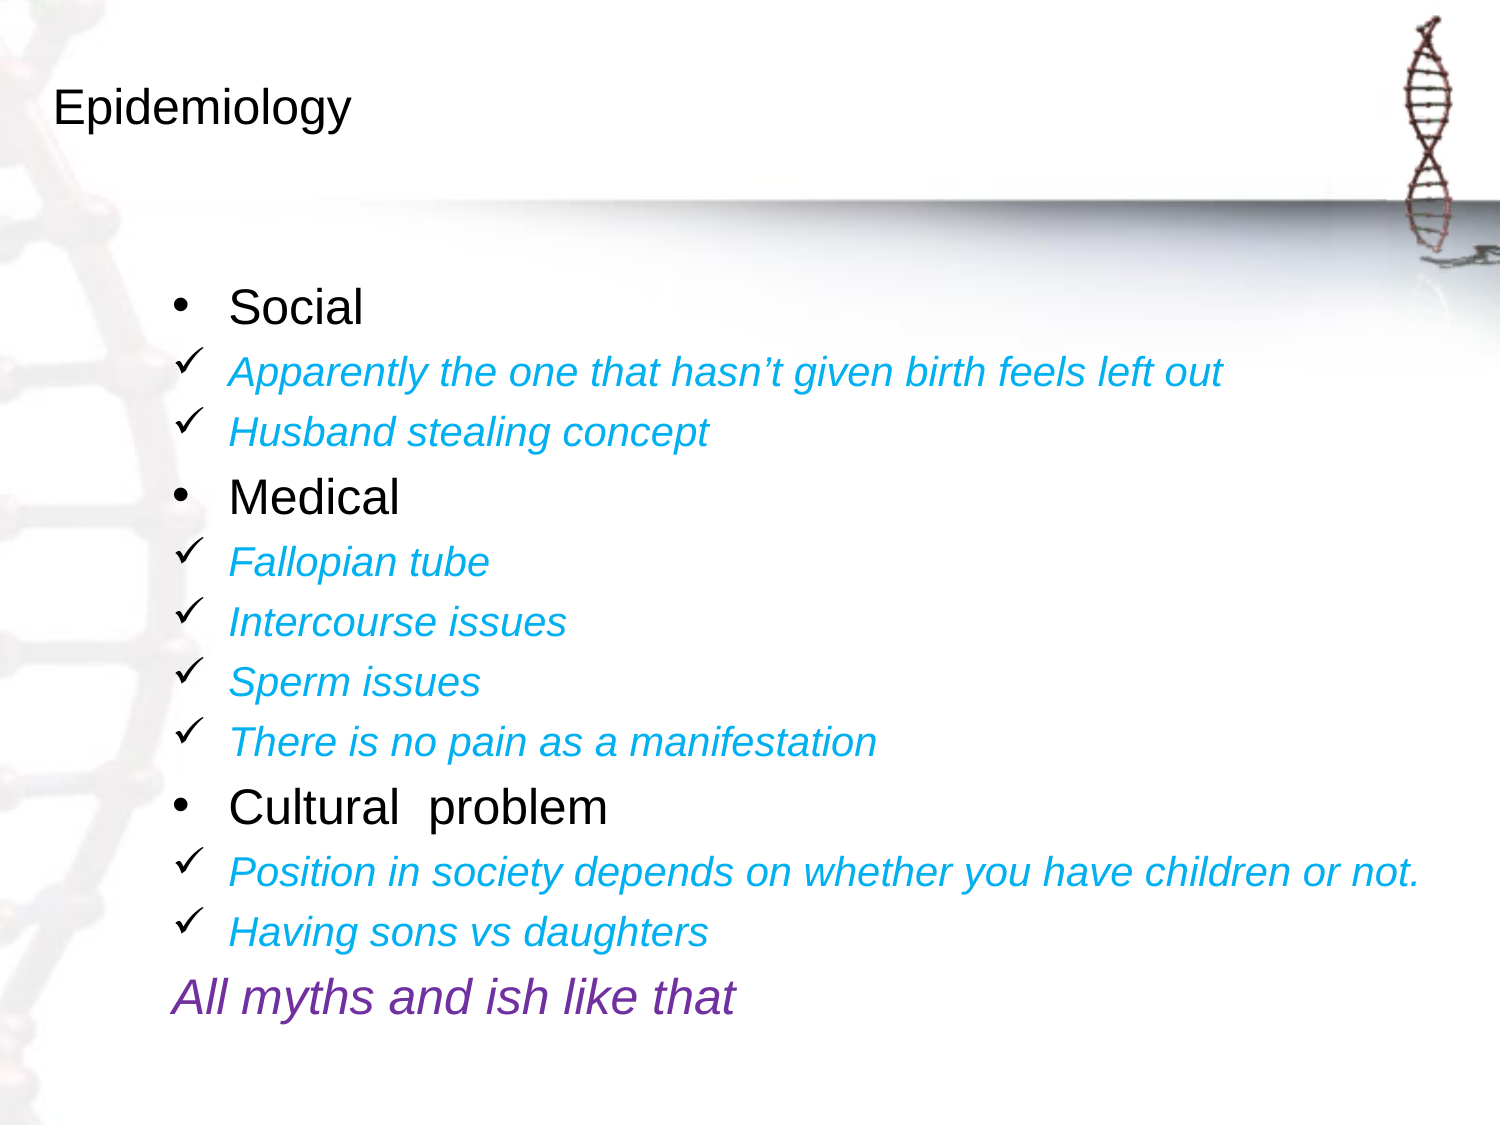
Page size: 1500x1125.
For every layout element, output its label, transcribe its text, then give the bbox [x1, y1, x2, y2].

title Epidemiology [37, 27, 1381, 182]
text_box Social Apparently the one that hasn’t given birth feels left out Husband stealing concept Medical Fallopian tube Intercourse issues Sperm issues There is no pain as a manifestation Cultural problem Position in society depends on whether you have children or not. Having sons vs daughters All myths and ish like that [157, 267, 1440, 1032]
picture [0, 0, 1500, 1125]
